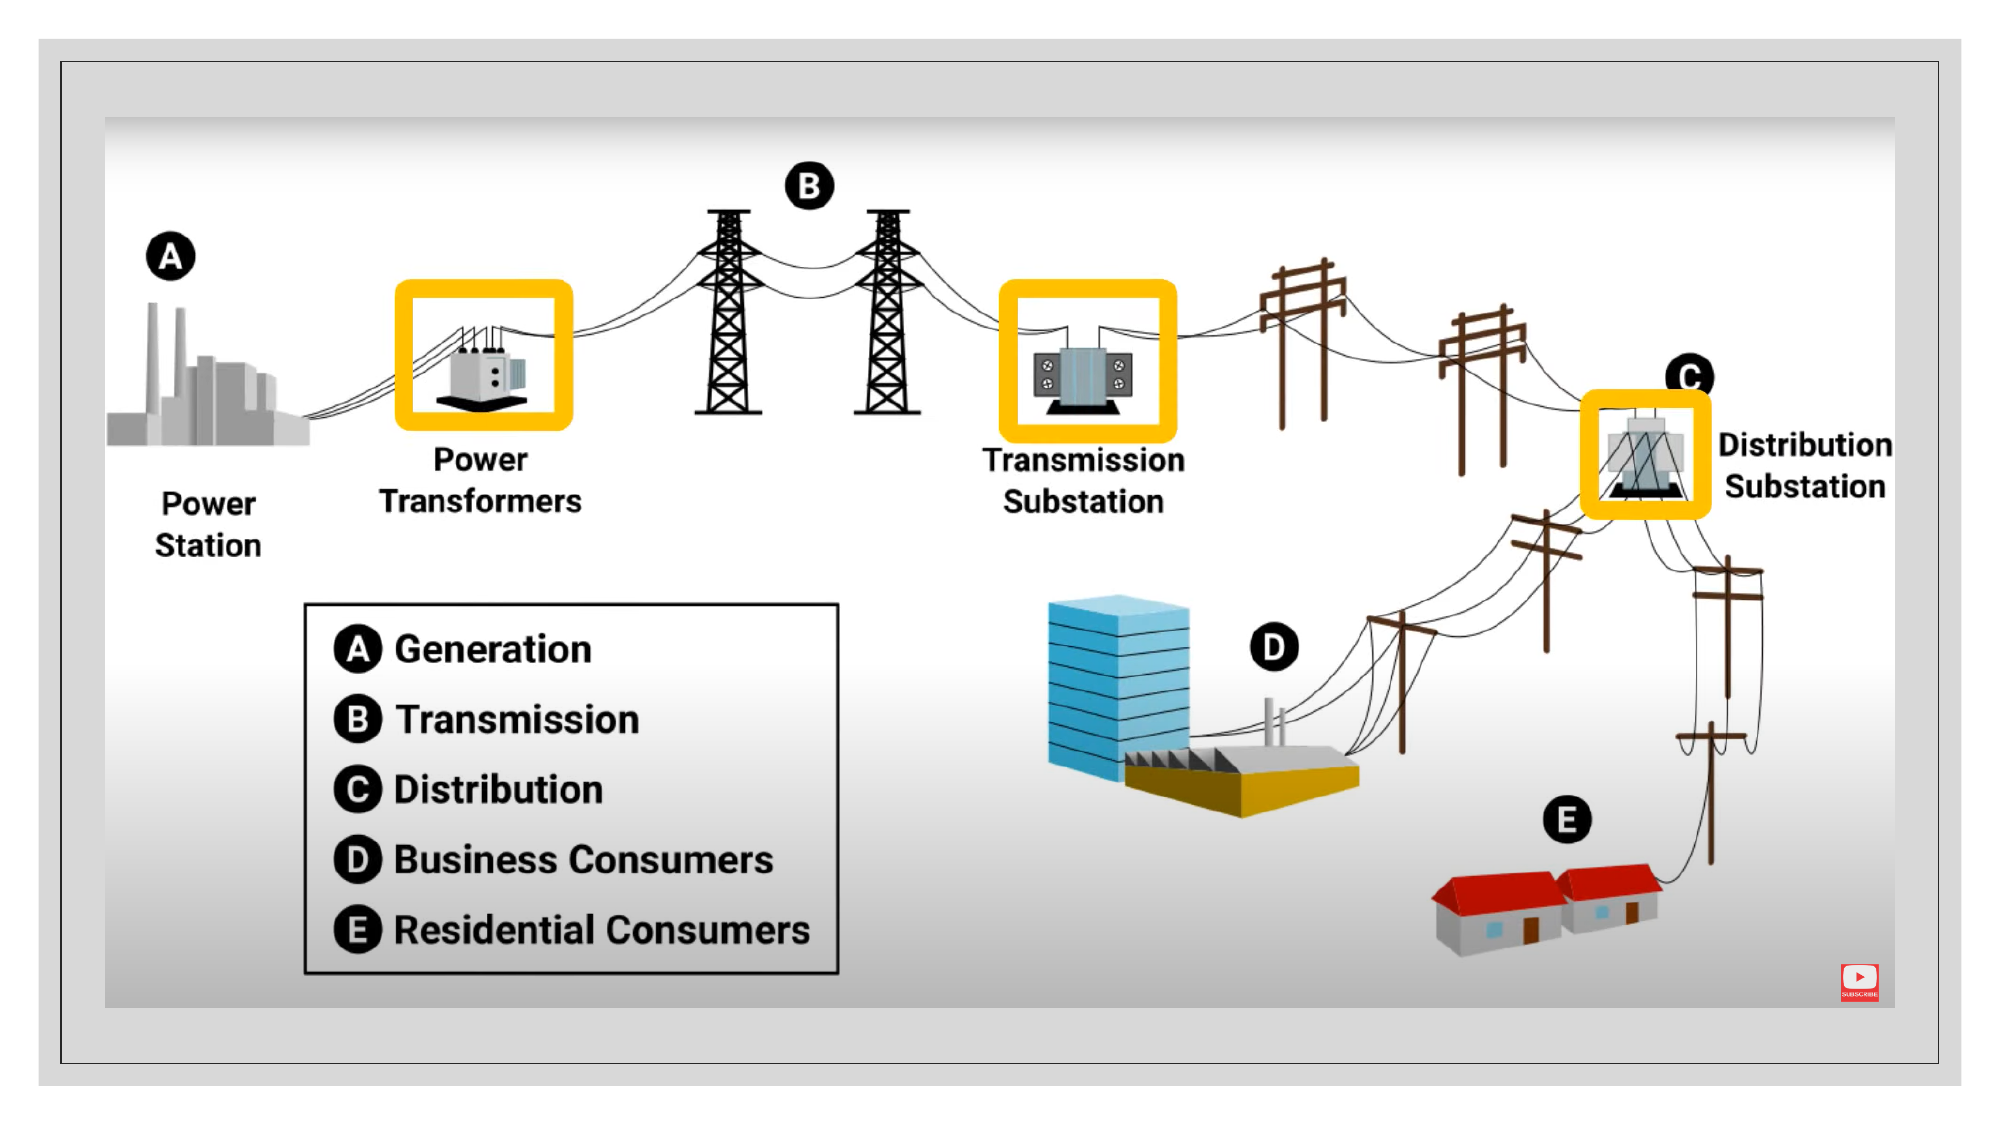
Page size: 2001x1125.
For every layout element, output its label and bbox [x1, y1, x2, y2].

picture [105, 117, 1895, 1008]
